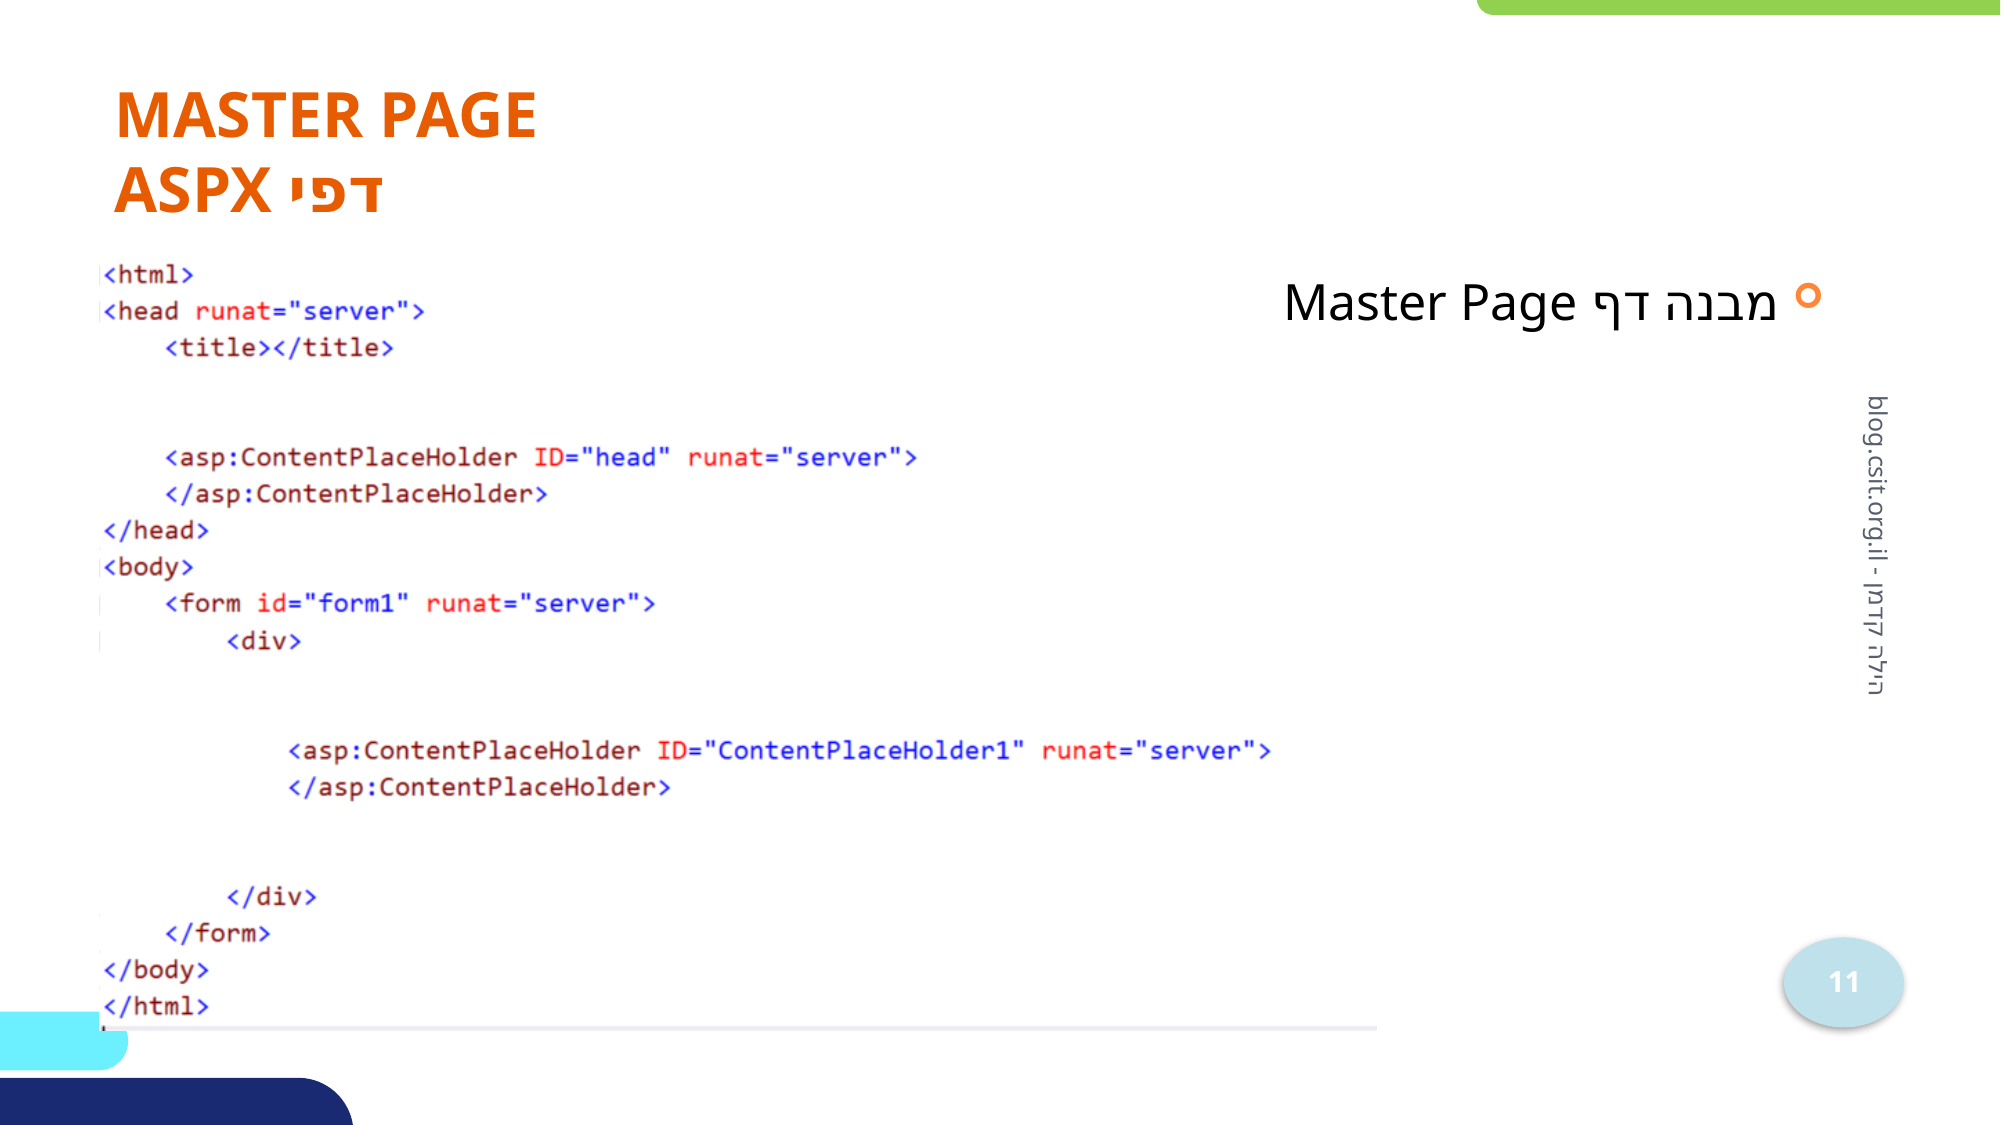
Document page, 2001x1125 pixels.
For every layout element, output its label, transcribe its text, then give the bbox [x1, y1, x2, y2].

footer הילה קדמן - blog.csit.org.il [1838, 380, 1919, 906]
title master page דפי aspx [99, 45, 1734, 233]
slide_number 11 [1777, 940, 1912, 1027]
picture [99, 254, 1378, 1032]
list מבנה דף Master Page [99, 262, 1839, 1062]
